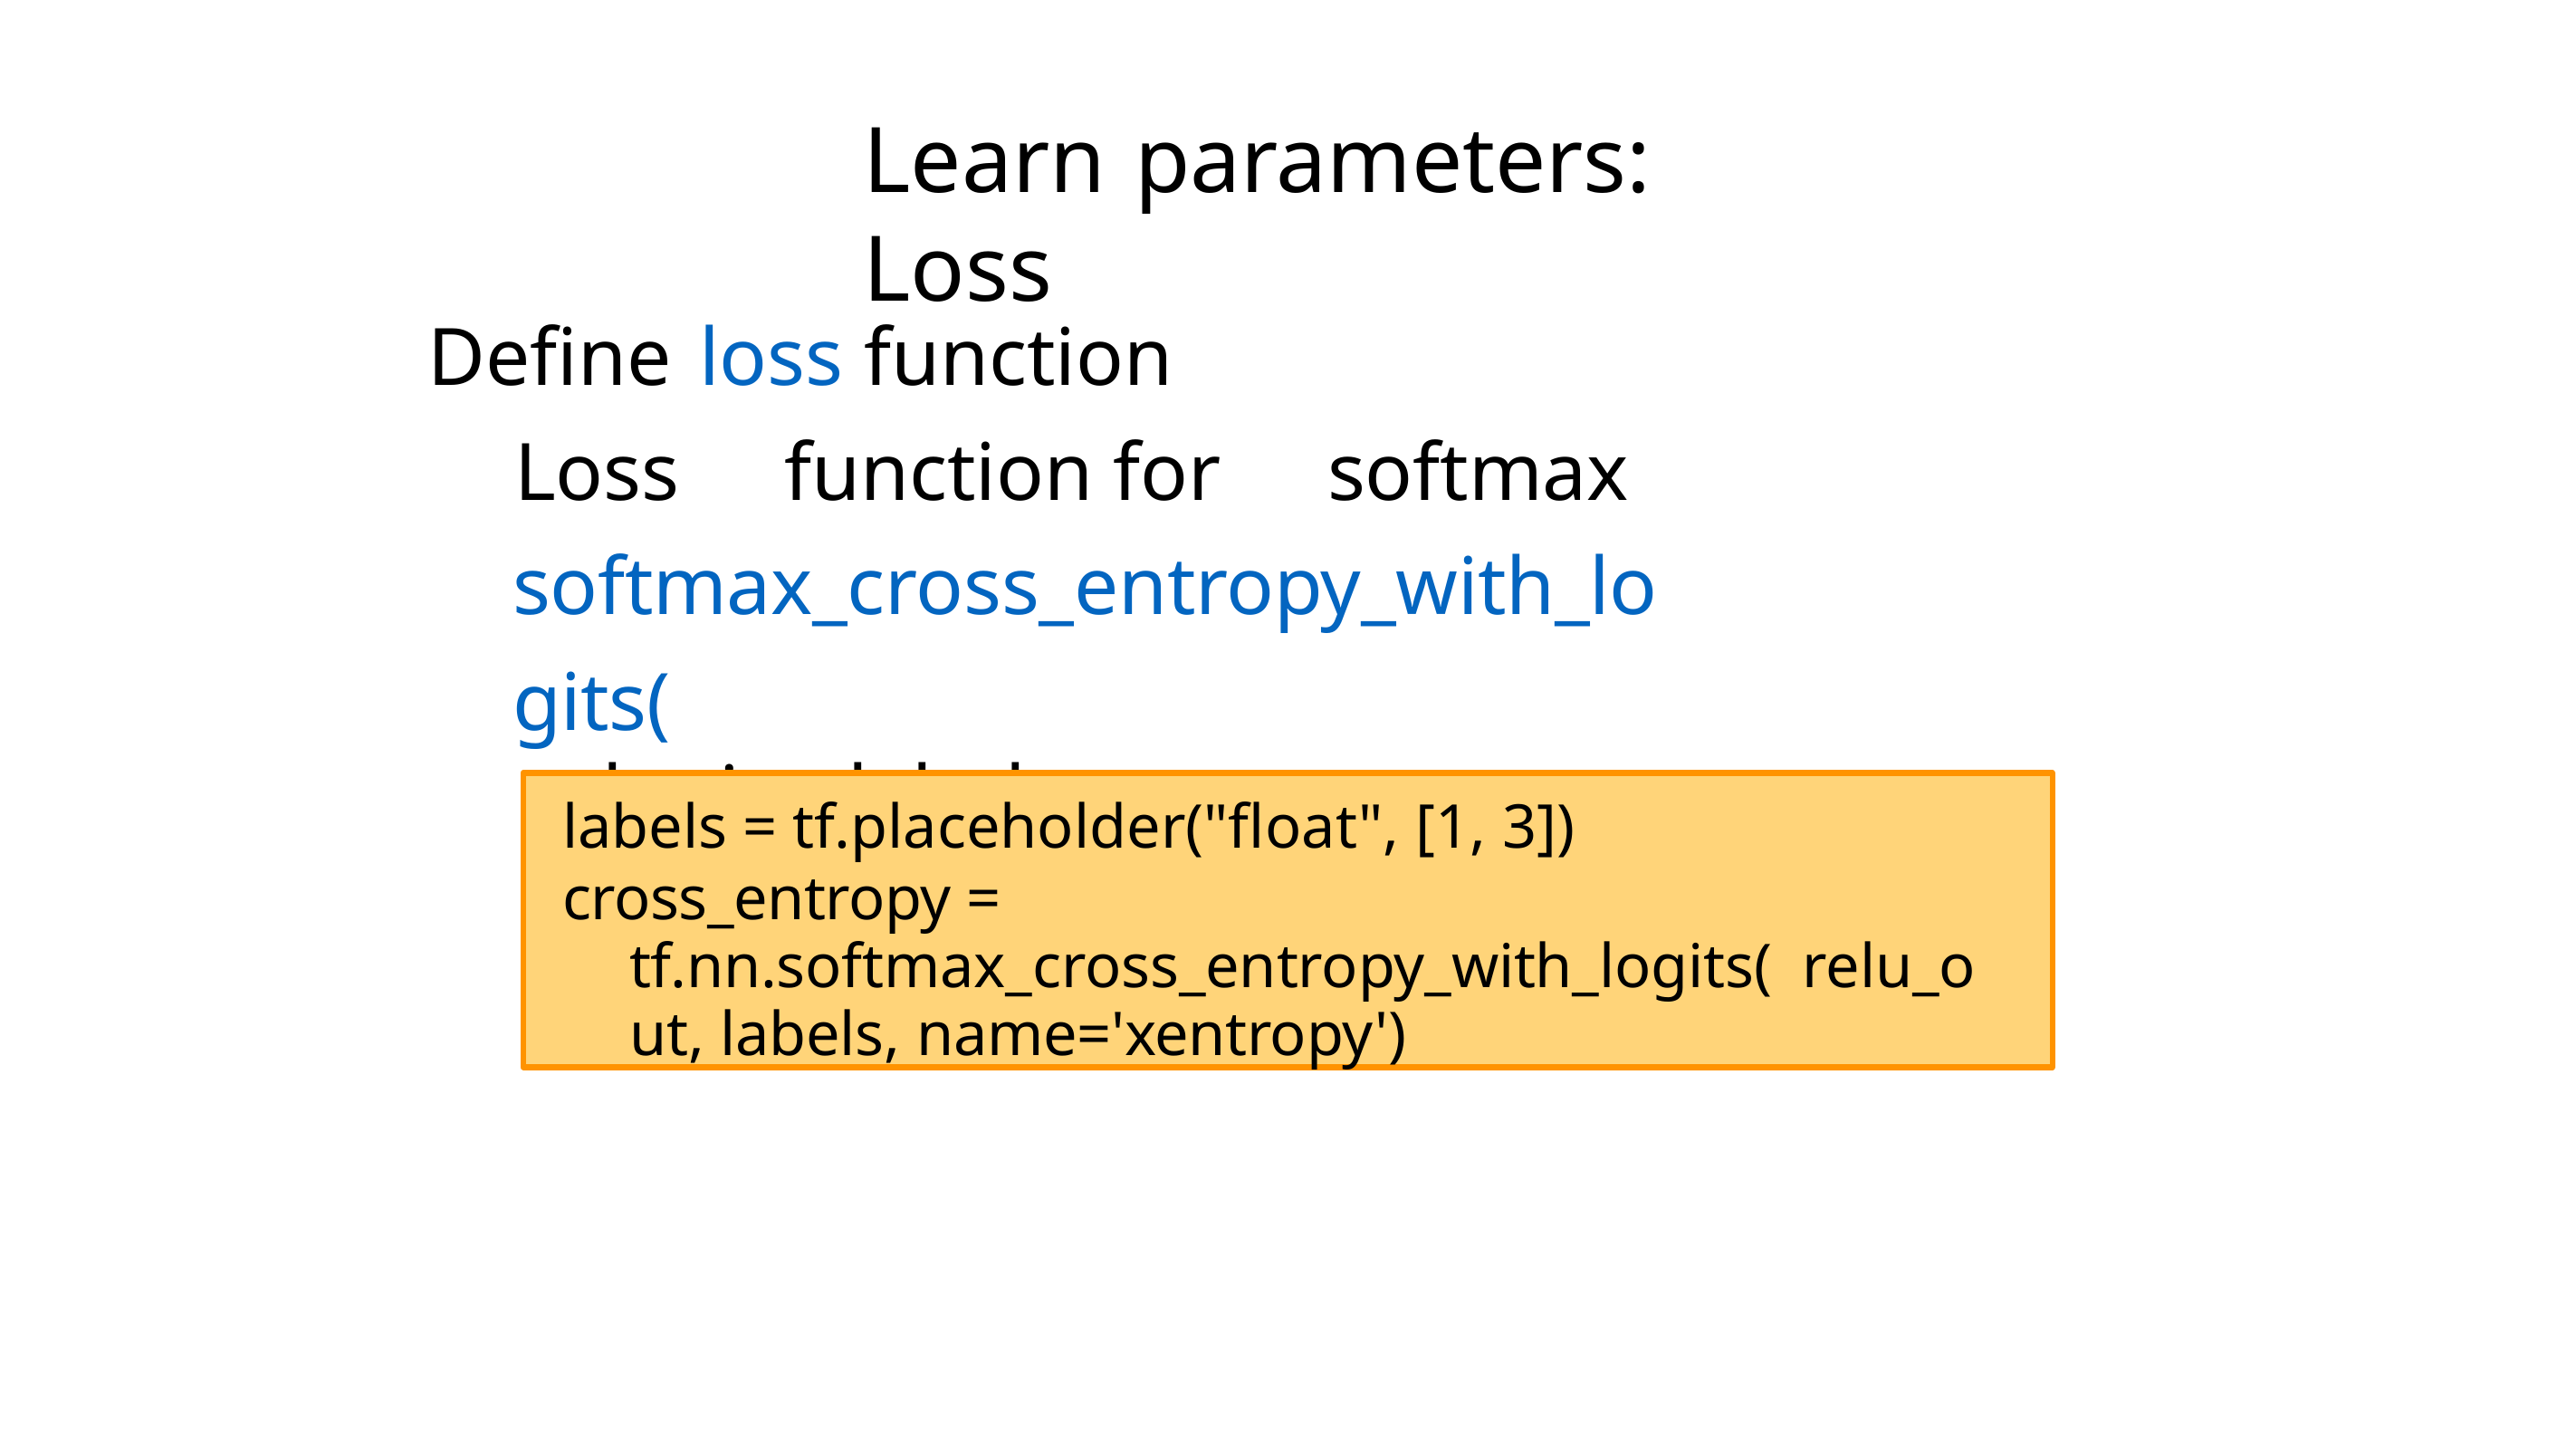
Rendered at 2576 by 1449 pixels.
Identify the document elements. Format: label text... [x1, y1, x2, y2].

text_box Define loss function Loss function for softmax softmax_cross_entropy_with_logits( logits, labels, name=<optional-name>) [426, 283, 1808, 931]
title Learn parameters: Loss [861, 100, 1714, 283]
text_box labels = tf.placeholder("float", [1, 3]) cross_entropy = tf.nn.softmax_cross_entropy_with_logits( relu_out, labels, name='xentropy') [522, 772, 2053, 1068]
